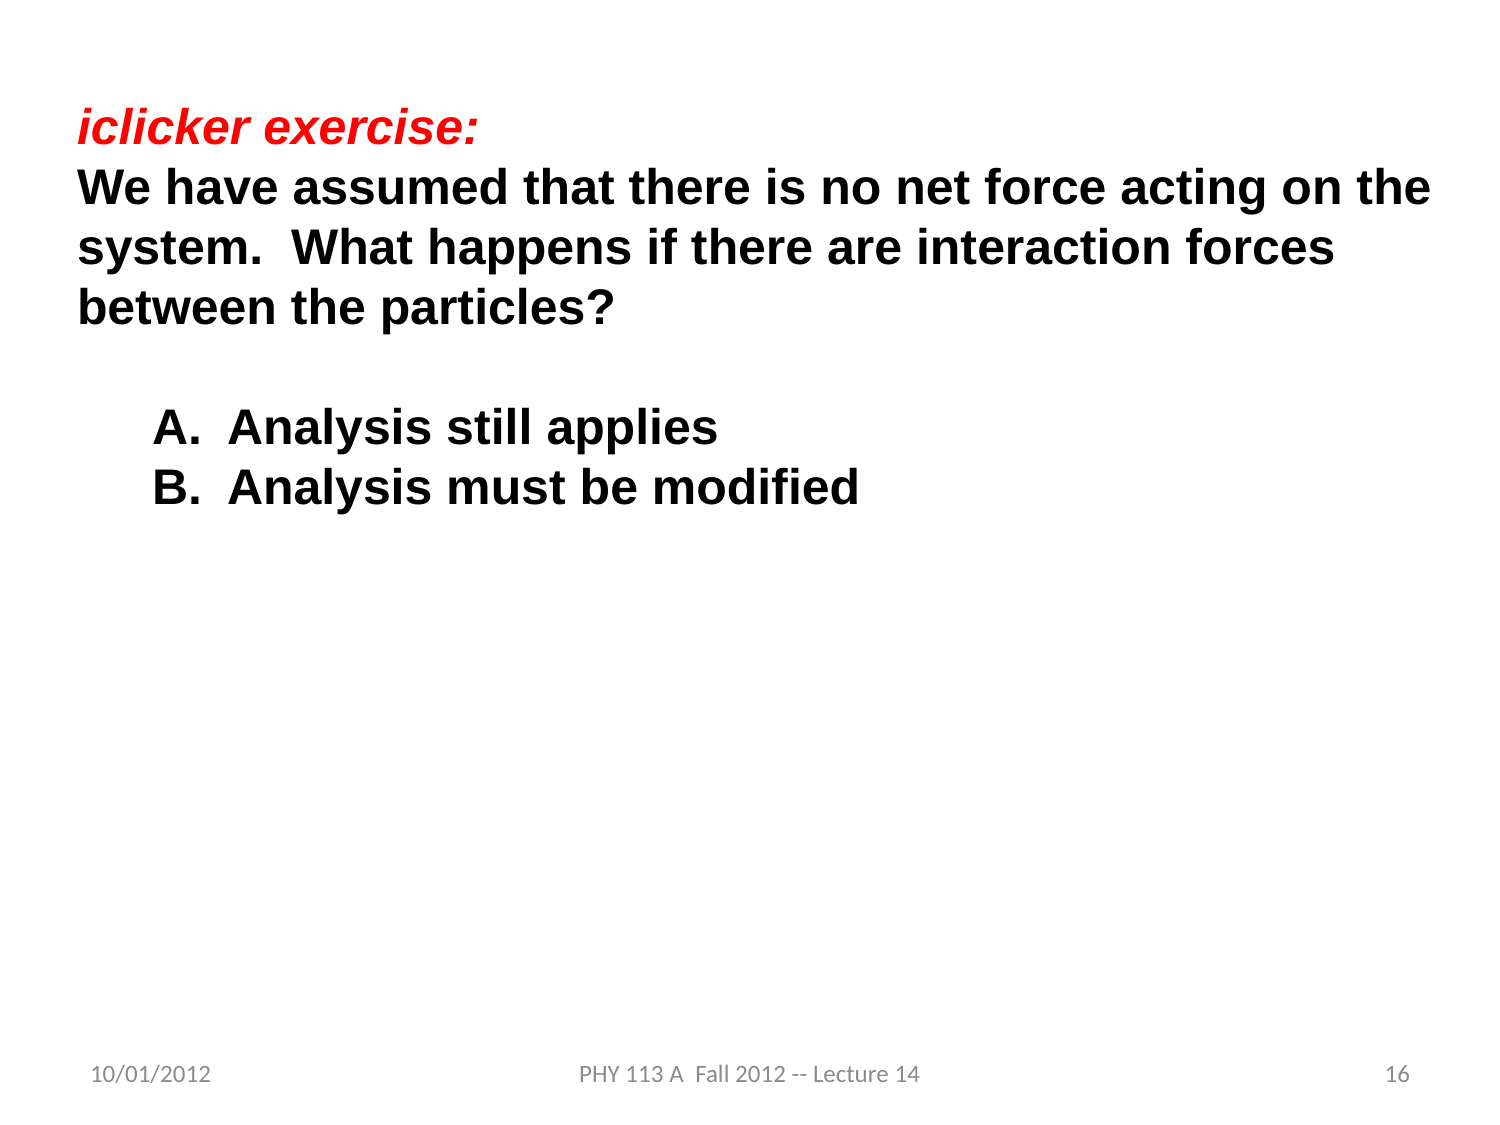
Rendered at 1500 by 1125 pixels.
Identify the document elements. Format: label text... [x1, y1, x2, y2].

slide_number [75, 1042, 425, 1103]
footer PHY 113 A Fall 2012 -- Lecture 14 [512, 1042, 988, 1103]
text_box iclicker exercise: We have assumed that there is no net force acting on the system. What happens if there are interaction forces between the particles? Analysis still applies Analysis must be modified [62, 87, 1475, 523]
slide_number 16 [1074, 1042, 1425, 1103]
